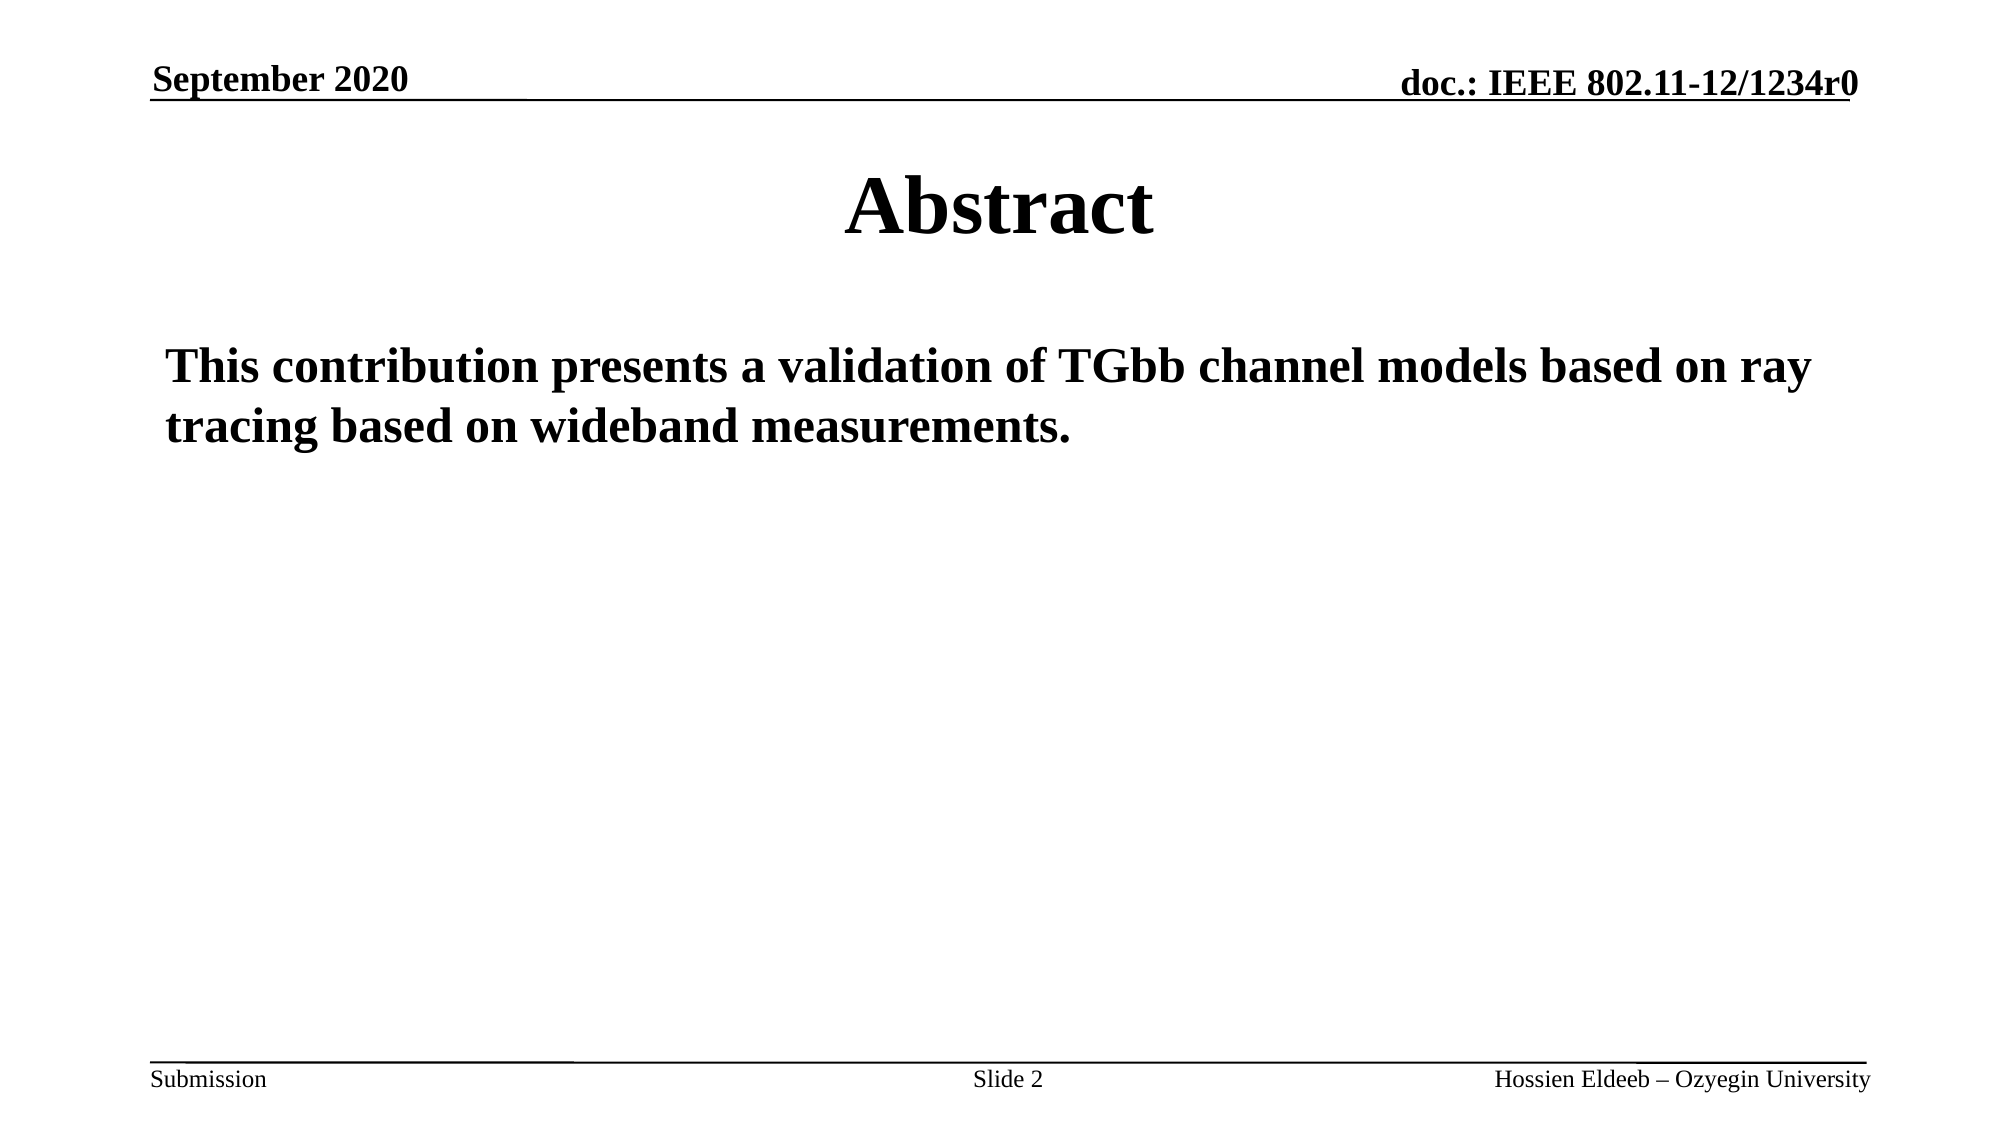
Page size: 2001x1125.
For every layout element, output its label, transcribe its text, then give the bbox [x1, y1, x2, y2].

list This contribution presents a validation of TGbb channel models based on ray tracing based on wideband measurements. [149, 324, 1850, 1000]
slide_number Slide 2 [950, 1061, 1067, 1123]
title Abstract [149, 112, 1850, 288]
text_box September 2020 [152, 54, 563, 100]
